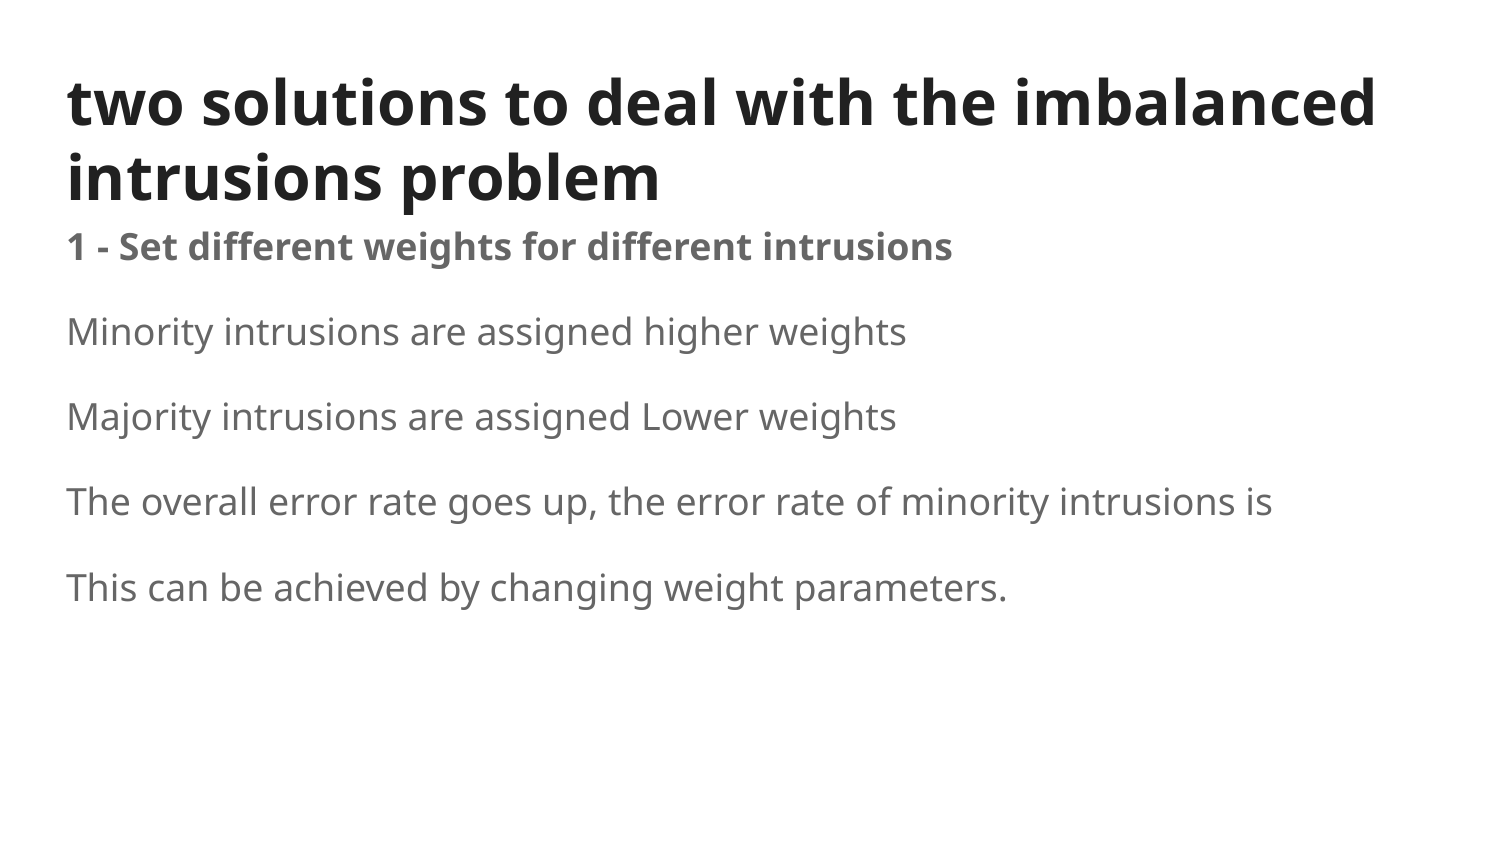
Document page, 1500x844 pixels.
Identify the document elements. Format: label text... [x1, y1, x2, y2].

title two solutions to deal with the imbalanced intrusions problem [51, 48, 1449, 180]
list 1 - Set different weights for different intrusions Minority intrusions are assigned higher weights Majority intrusions are assigned Lower weights The overall error rate goes up, the error rate of minority intrusions is This can be achieved by changing weight parameters. [51, 201, 1449, 750]
